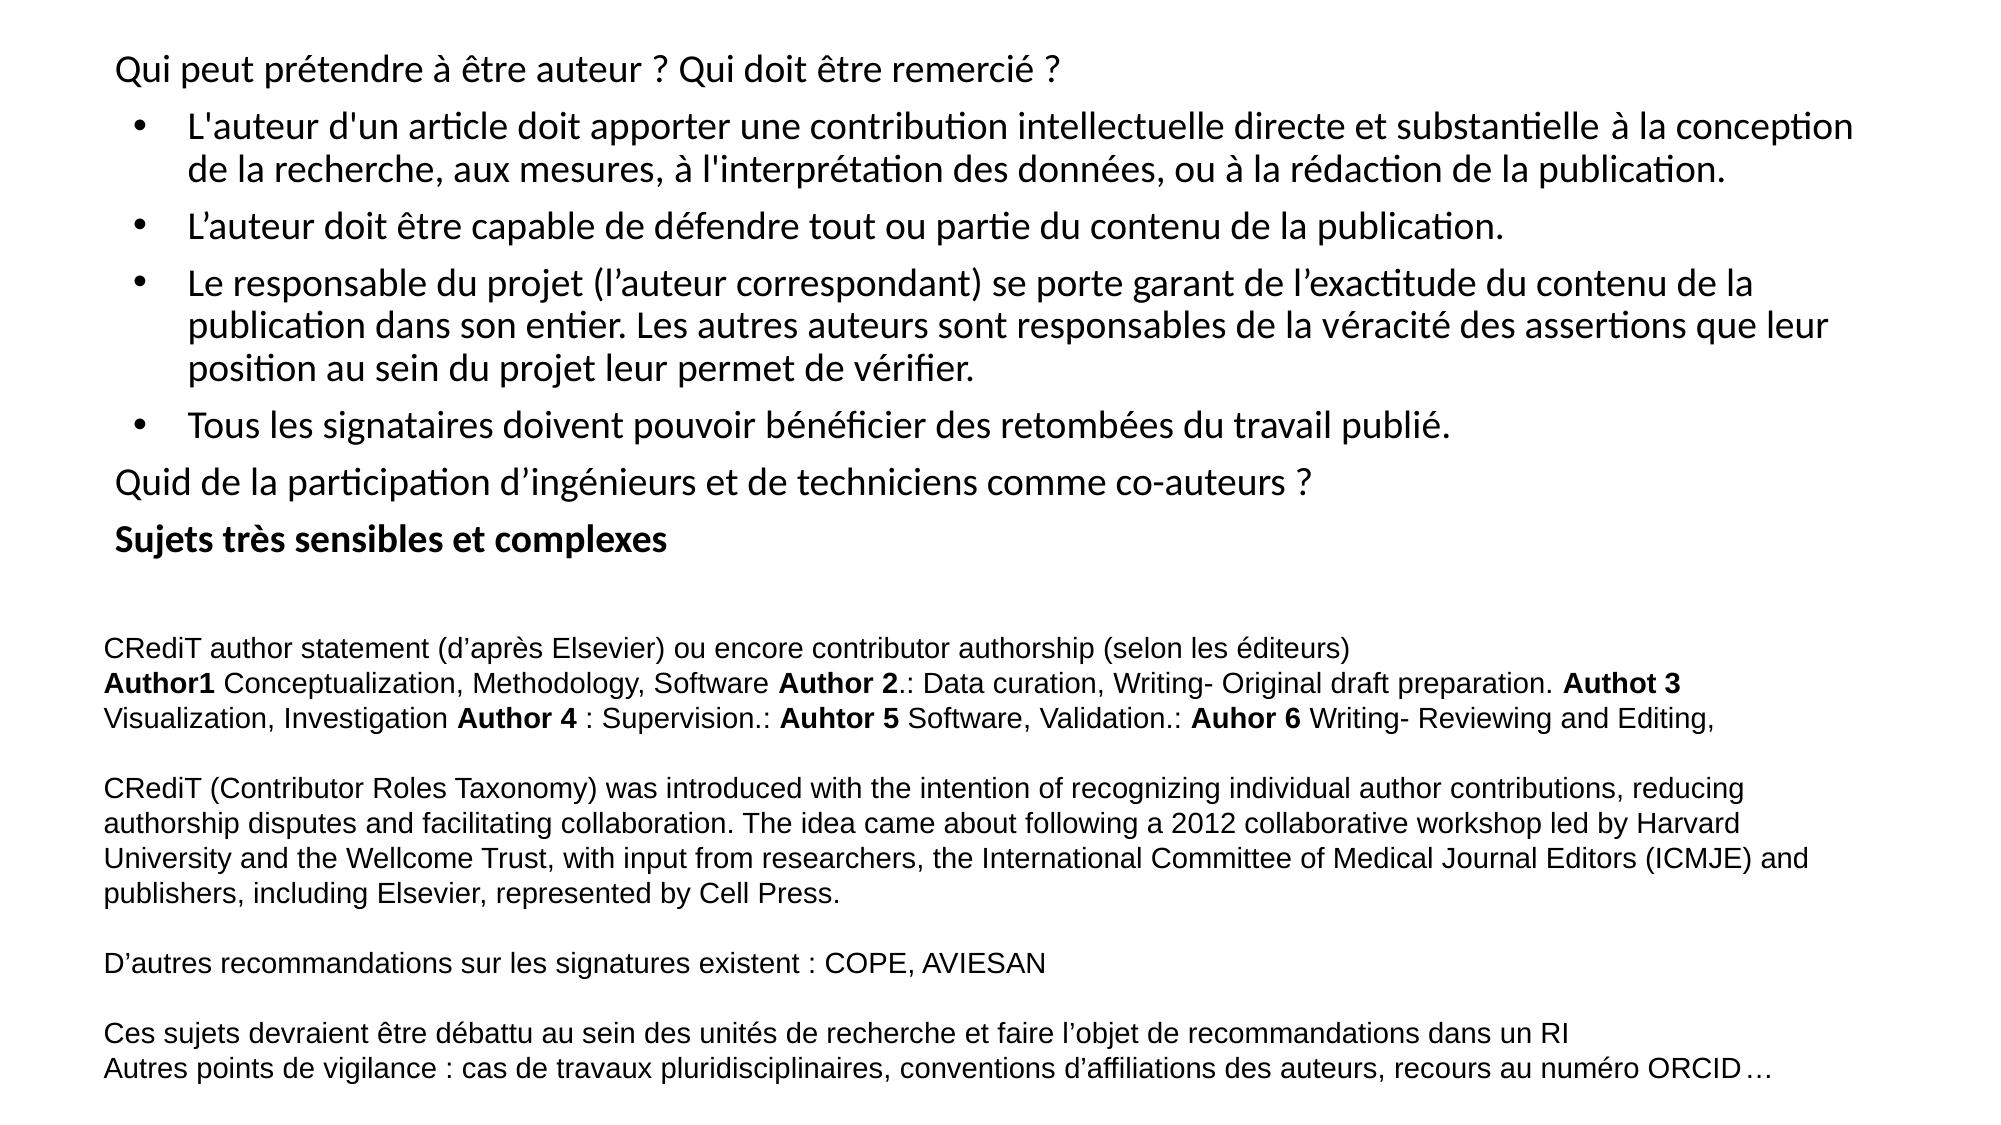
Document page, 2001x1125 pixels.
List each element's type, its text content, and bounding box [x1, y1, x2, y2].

text_box CRediT author statement (d’après Elsevier) ou encore contributor authorship (selon les éditeurs) Author1 Conceptualization, Methodology, Software Author 2.: Data curation, Writing- Original draft preparation. Authot 3 Visualization, Investigation Author 4 : Supervision.: Auhtor 5 Software, Validation.: Auhor 6 Writing- Reviewing and Editing, CRediT (Contributor Roles Taxonomy) was introduced with the intention of recognizing individual author contributions, reducing authorship disputes and facilitating collaboration. The idea came about following a 2012 collaborative workshop led by Harvard University and the Wellcome Trust, with input from researchers, the International Committee of Medical Journal Editors (ICMJE) and publishers, including Elsevier, represented by Cell Press. D’autres recommandations sur les signatures existent : COPE, AVIESAN Ces sujets devraient être débattu au sein des unités de recherche et faire l’objet de recommandations dans un RI Autres points de vigilance : cas de travaux pluridisciplinaires, conventions d’affiliations des auteurs, recours au numéro ORCID… [88, 622, 1850, 1125]
list Qui peut prétendre à être auteur ? Qui doit être remercié ? L'auteur d'un article doit apporter une contribution intellectuelle directe et substantielle à la conception de la recherche, aux mesures, à l'interprétation des données, ou à la rédaction de la publication. L’auteur doit être capable de défendre tout ou partie du contenu de la publication. Le responsable du projet (l’auteur correspondant) se porte garant de l’exactitude du contenu de la publication dans son entier. Les autres auteurs sont responsables de la véracité des assertions que leur position au sein du projet leur permet de vérifier. Tous les signataires doivent pouvoir bénéficier des retombées du travail publié. Quid de la participation d’ingénieurs et de techniciens comme co-auteurs ? Sujets très sensibles et complexes [99, 41, 1900, 580]
